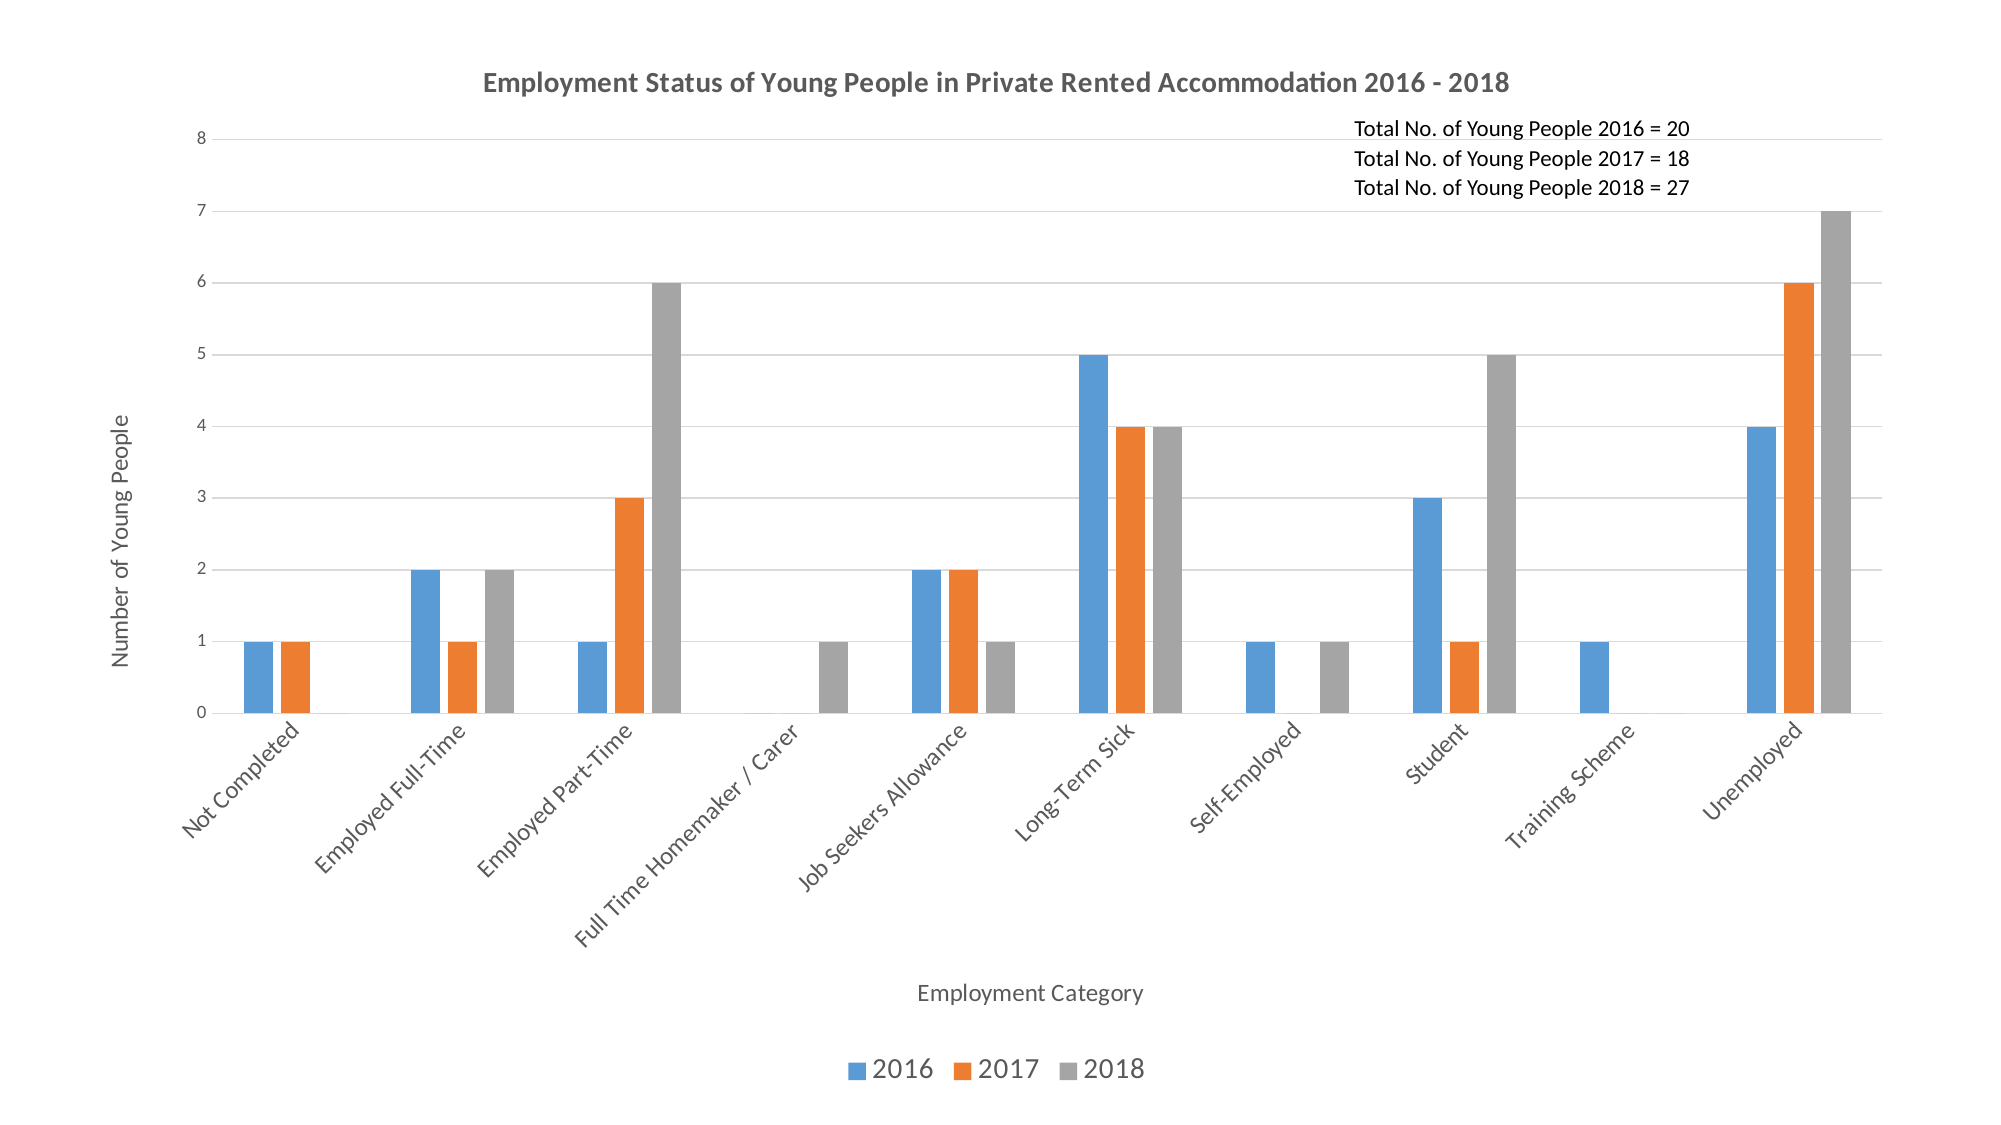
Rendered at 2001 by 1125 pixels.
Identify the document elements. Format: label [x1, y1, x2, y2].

chart [74, 32, 1920, 1093]
